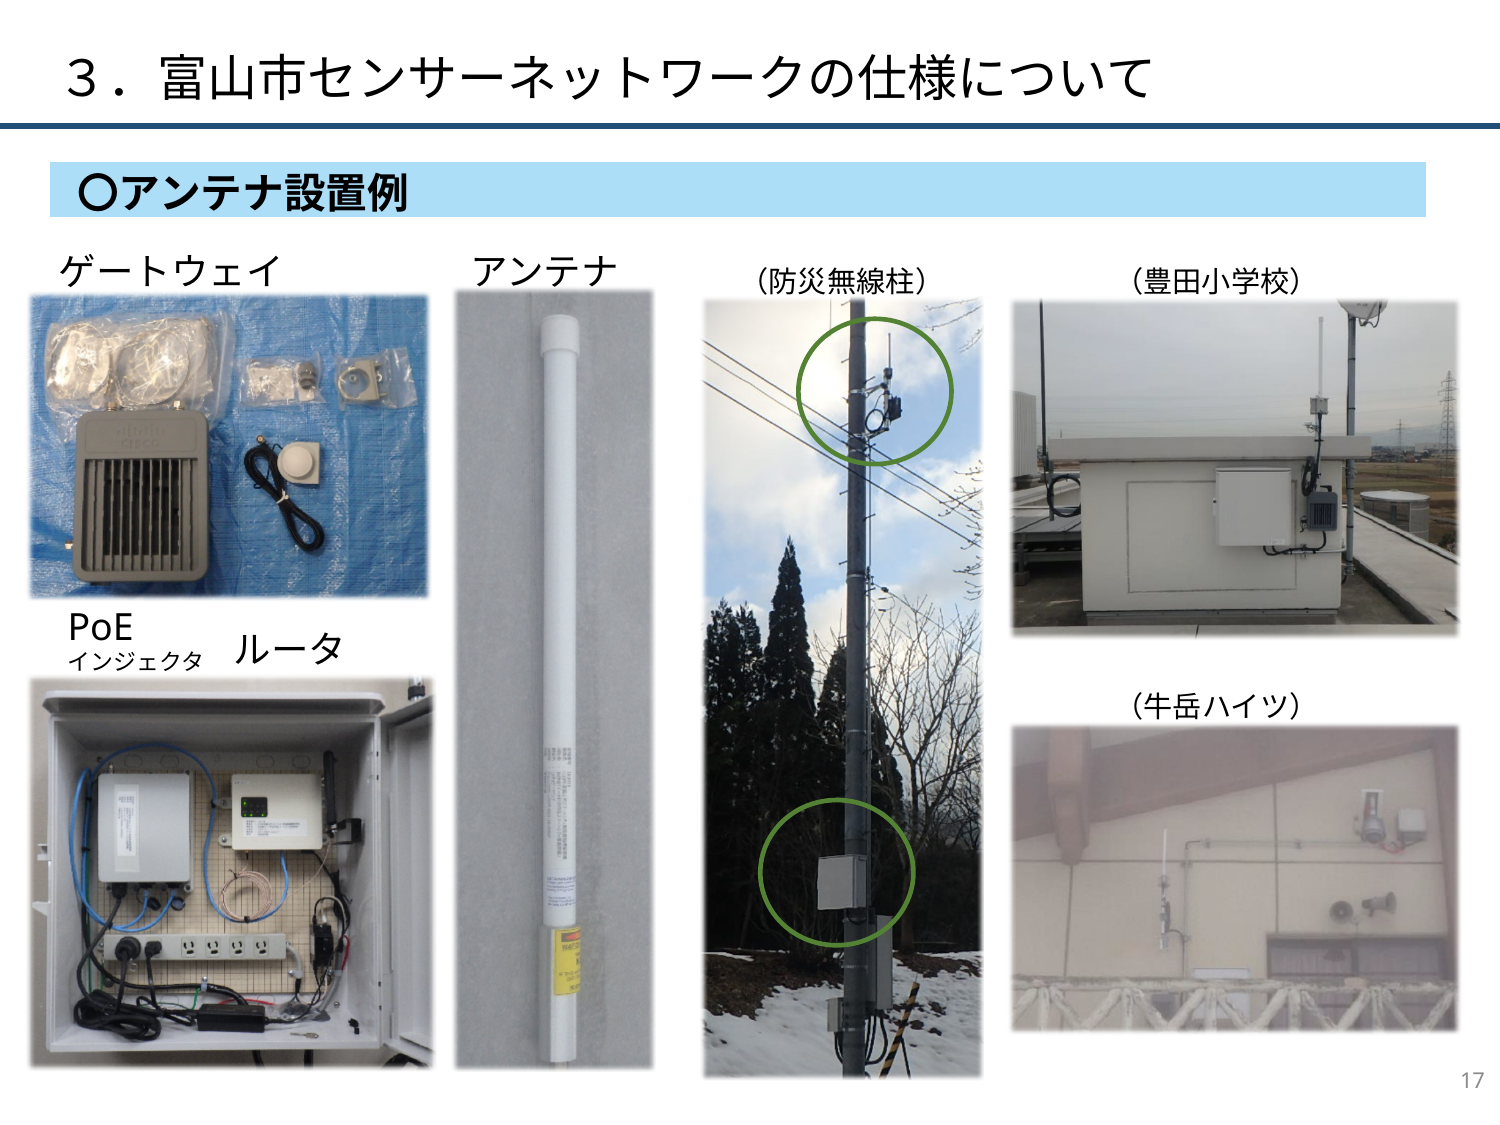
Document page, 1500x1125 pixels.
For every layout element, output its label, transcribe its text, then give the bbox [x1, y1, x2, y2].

text_box PoE インジェクタ [52, 602, 220, 673]
text_box ゲートウェイ [43, 240, 299, 290]
text_box ３．富山市センサーネットワークの仕様について [42, 4, 1436, 119]
picture [1007, 296, 1463, 641]
text_box （豊田小学校） [1099, 255, 1334, 296]
picture [25, 673, 438, 1072]
text_box アンテナ [455, 240, 634, 286]
slide_number 16 [1439, 1051, 1500, 1111]
text_box 〇アンテナ設置例 [62, 159, 1149, 225]
picture [1007, 721, 1463, 1035]
picture [451, 286, 656, 1072]
text_box [49, 161, 62, 218]
text_box （牛岳ハイツ） [1099, 680, 1334, 721]
text_box （防災無線柱） [724, 255, 960, 296]
picture [700, 296, 984, 1081]
text_box [1149, 161, 1427, 218]
picture [25, 290, 432, 602]
text_box ルータ [219, 618, 362, 673]
